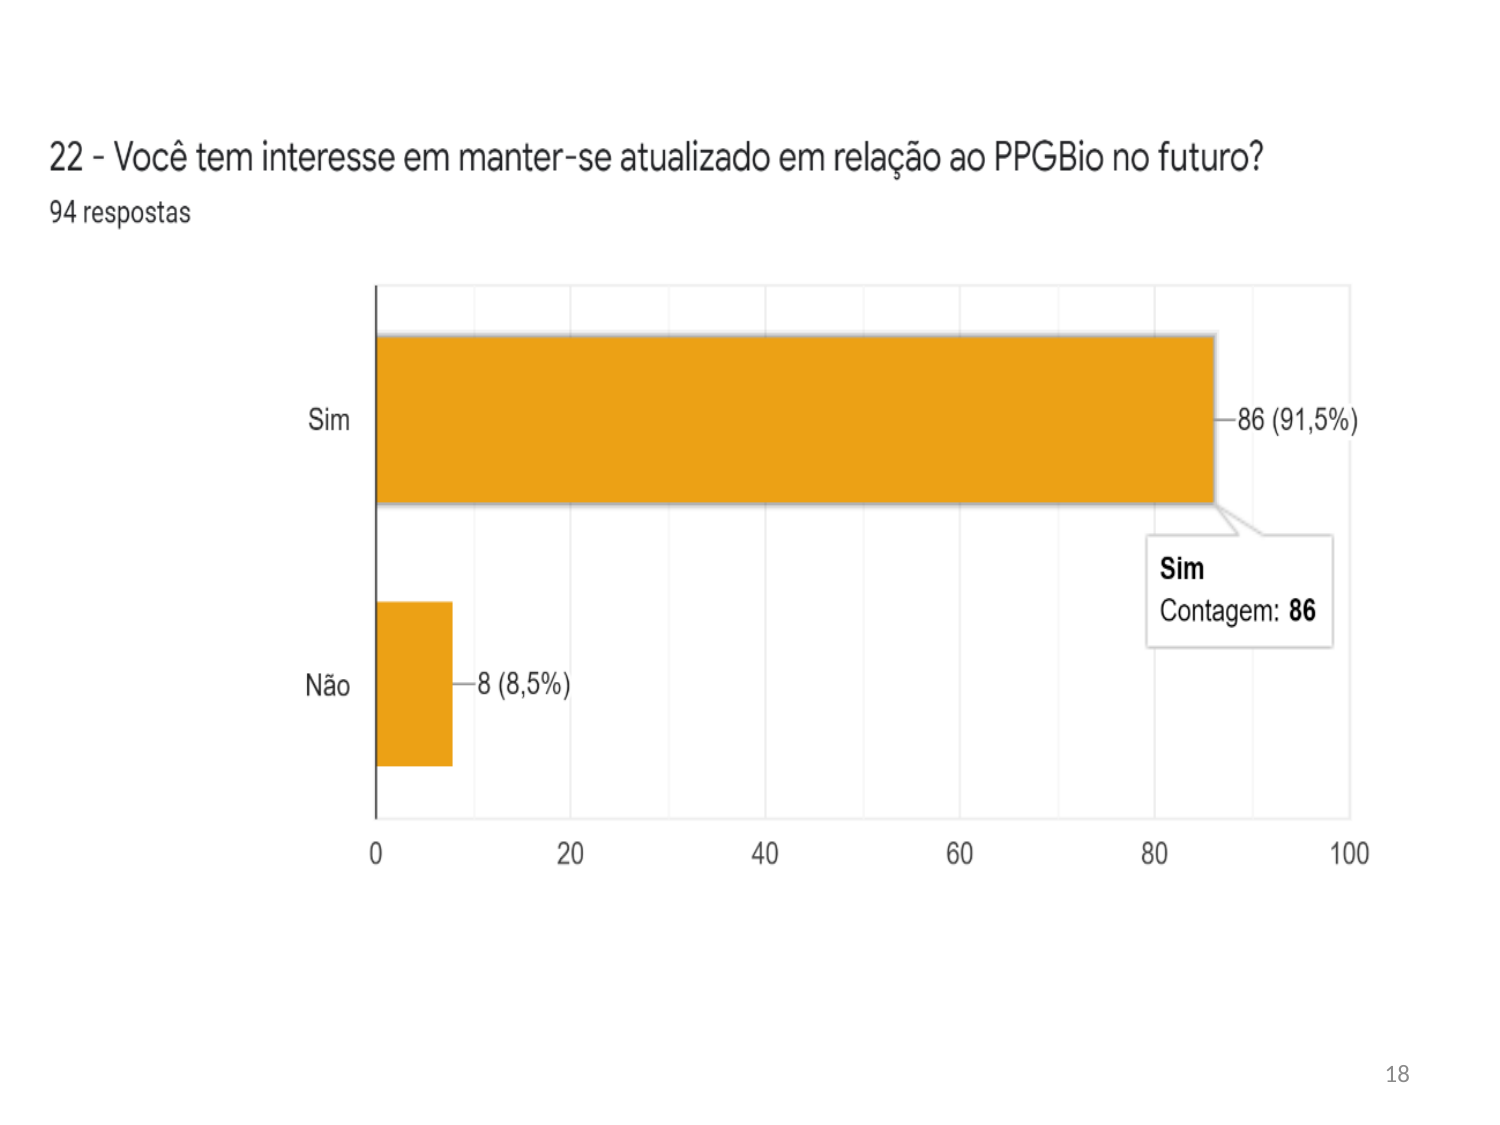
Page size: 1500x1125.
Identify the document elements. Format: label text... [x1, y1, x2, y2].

slide_number 18 [1074, 1042, 1425, 1103]
picture [0, 66, 1500, 977]
